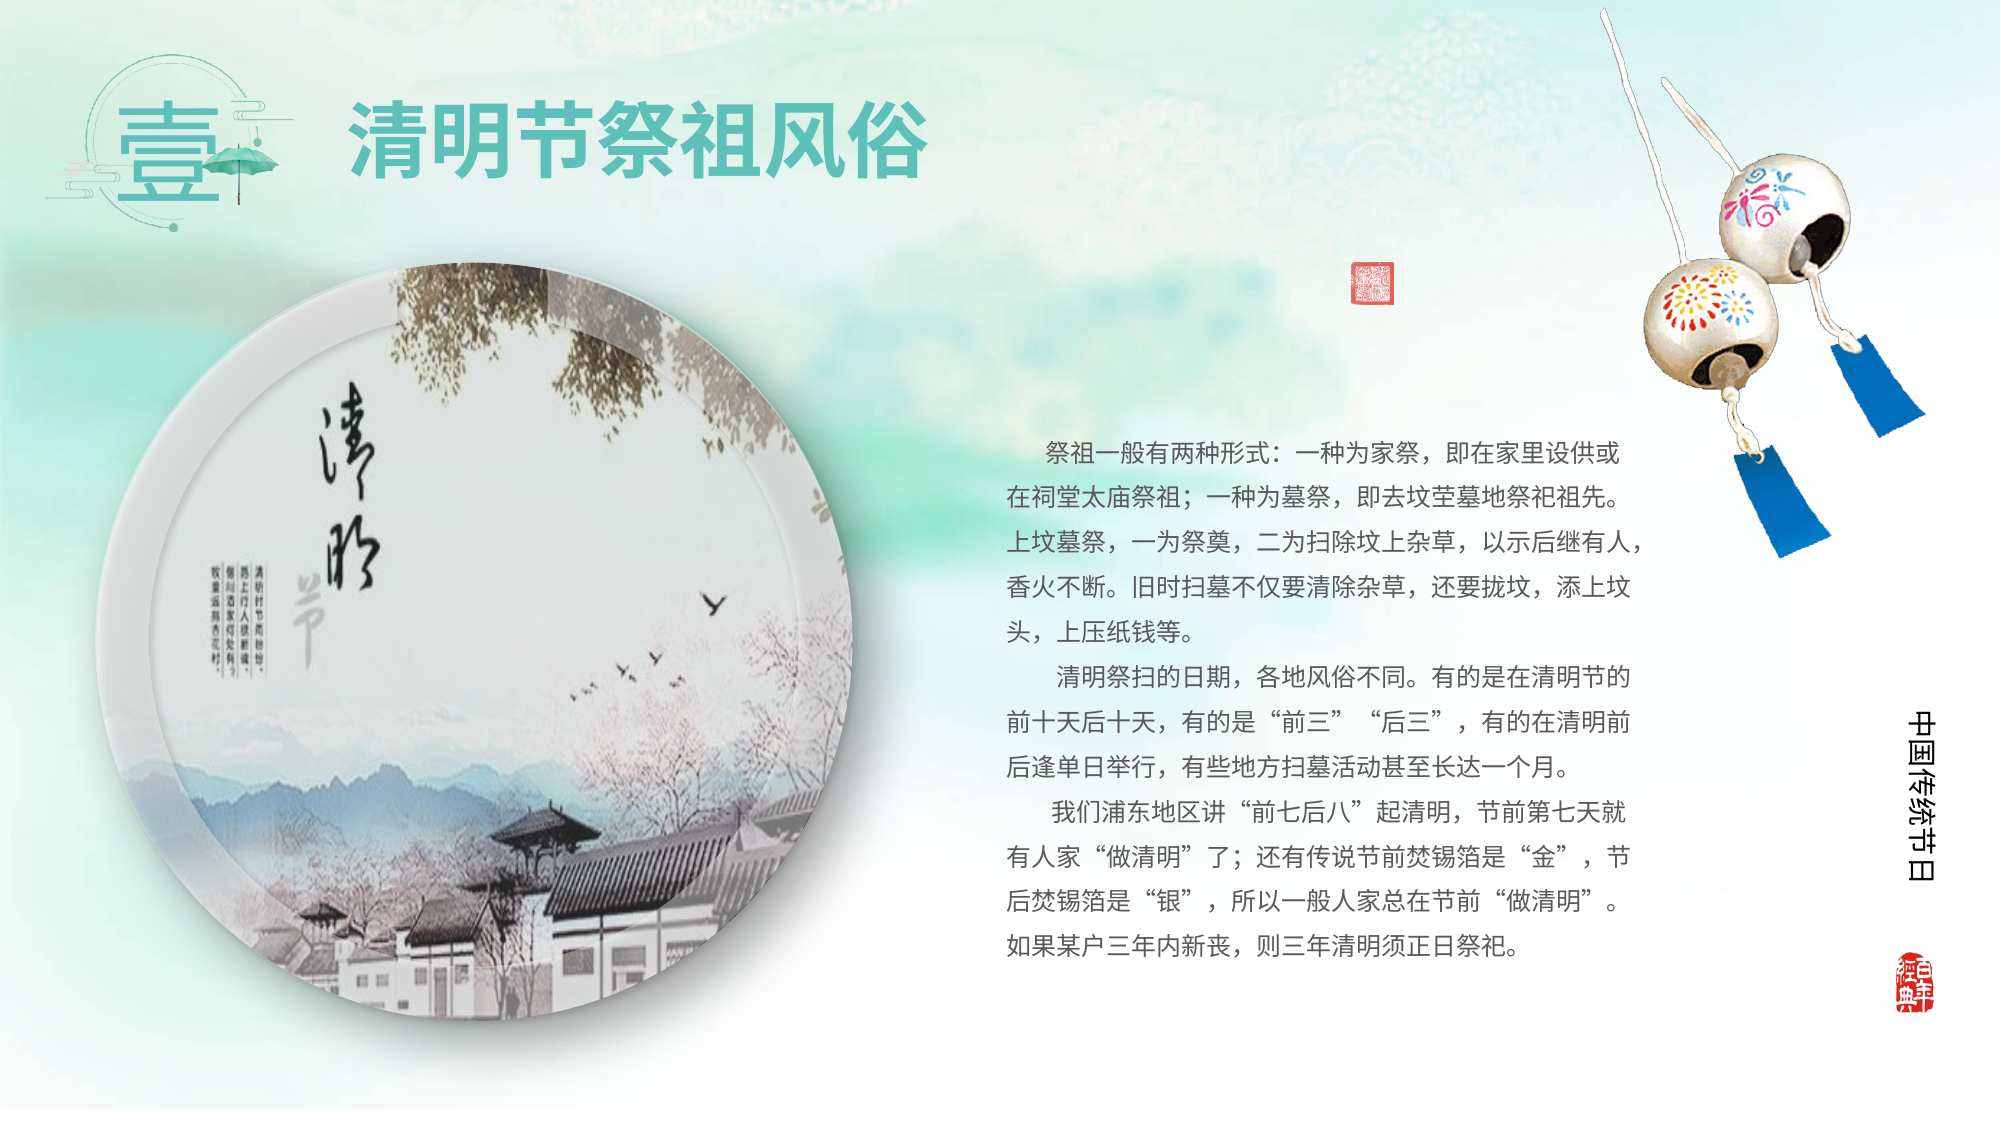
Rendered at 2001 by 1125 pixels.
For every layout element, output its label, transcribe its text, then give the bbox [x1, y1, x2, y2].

text_box 祭祖一般有两种形式：一种为家祭，即在家里设供或在祠堂太庙祭祖；一种为墓祭，即去坟茔墓地祭祀祖先。上坟墓祭，一为祭奠，二为扫除坟上杂草，以示后继有人，香火不断。旧时扫墓不仅要清除杂草，还要拢坟，添上坟头，上压纸钱等。 清明祭扫的日期，各地风俗不同。有的是在清明节的前十天后十天，有的是“前三”“后三”，有的在清明前后逢单日举行，有些地方扫墓活动甚至长达一个月。 我们浦东地区讲“前七后八”起清明，节前第七天就有人家“做清明”了；还有传说节前焚锡箔是“金”，节后焚锡箔是“银”，所以一般人家总在节前“做清明”。如果某户三年内新丧，则三年清明须正日祭祀。 [992, 414, 1658, 969]
text_box [161, 261, 797, 964]
text_box 清明节祭祖风俗 [346, 88, 930, 189]
text_box [94, 265, 854, 1022]
text_box 中国传统节日 [1882, 694, 1963, 945]
picture [0, 0, 2000, 1125]
